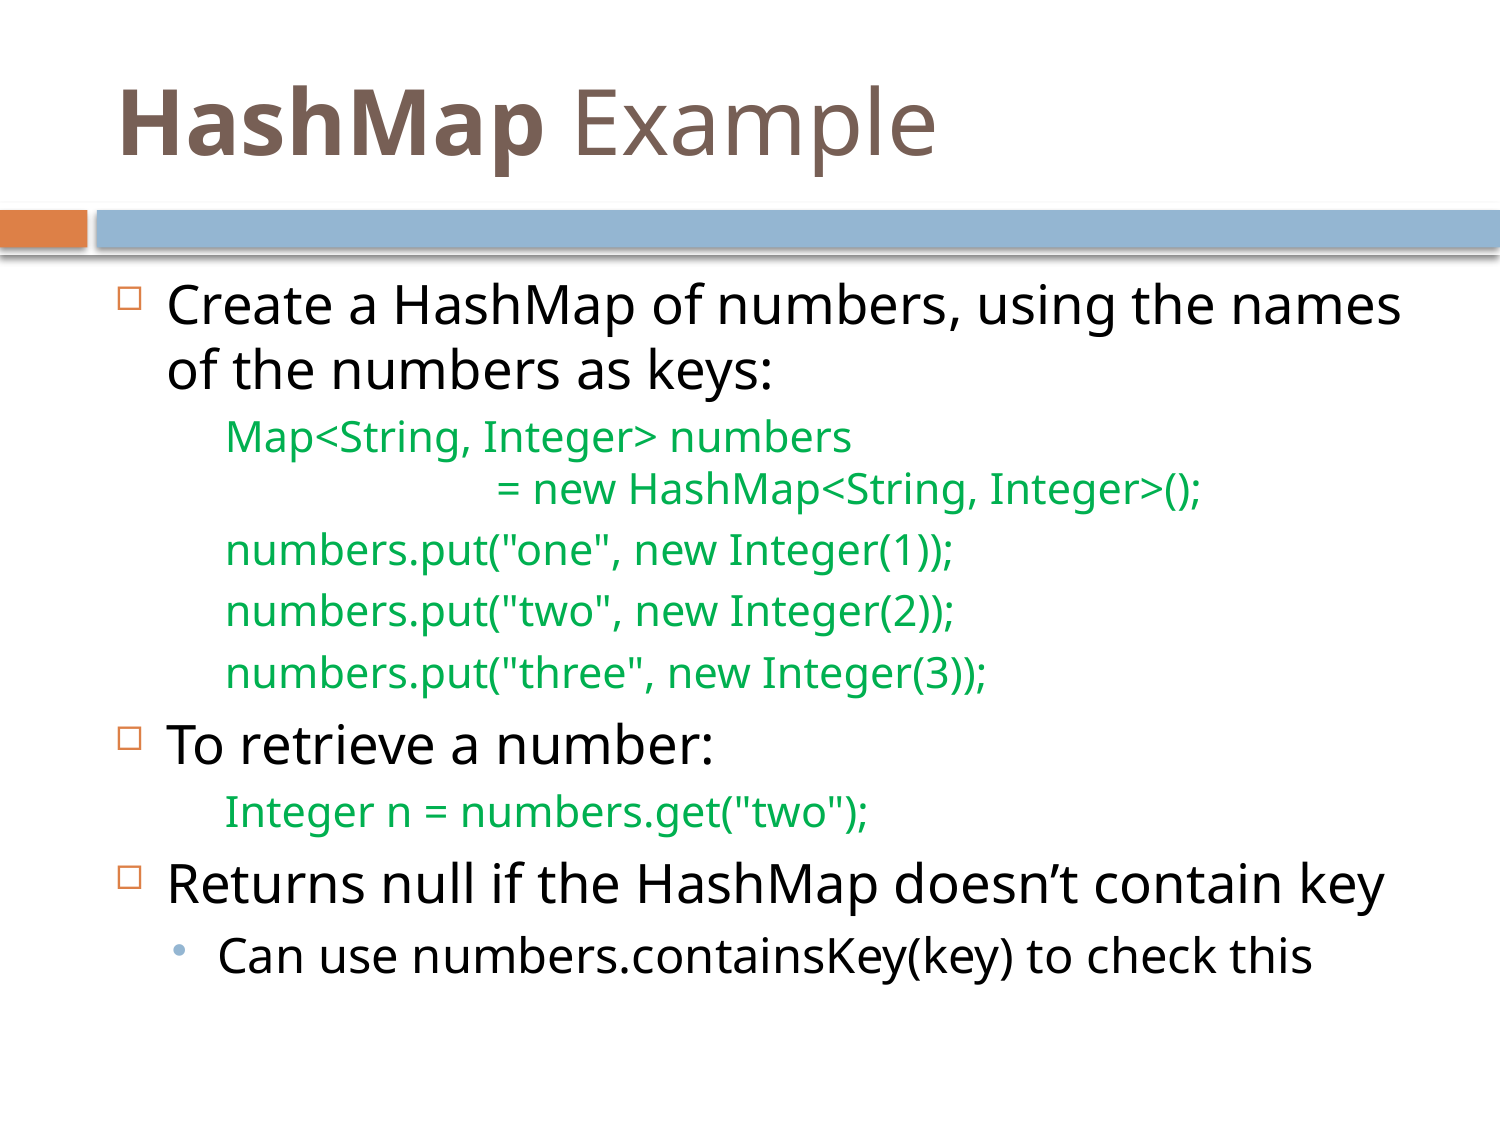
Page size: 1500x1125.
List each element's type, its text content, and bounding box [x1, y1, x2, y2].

list Create a HashMap of numbers, using the names of the numbers as keys: Map<String, Integer> numbers = new HashMap<String, Integer>(); numbers.put("one", new Integer(1)); numbers.put("two", new Integer(2)); numbers.put("three", new Integer(3)); To retrieve a number: Integer n = numbers.get("two"); Returns null if the HashMap doesn’t contain key Can use numbers.containsKey(key) to check this [100, 262, 1438, 1000]
title HashMap Example [100, 37, 1438, 200]
